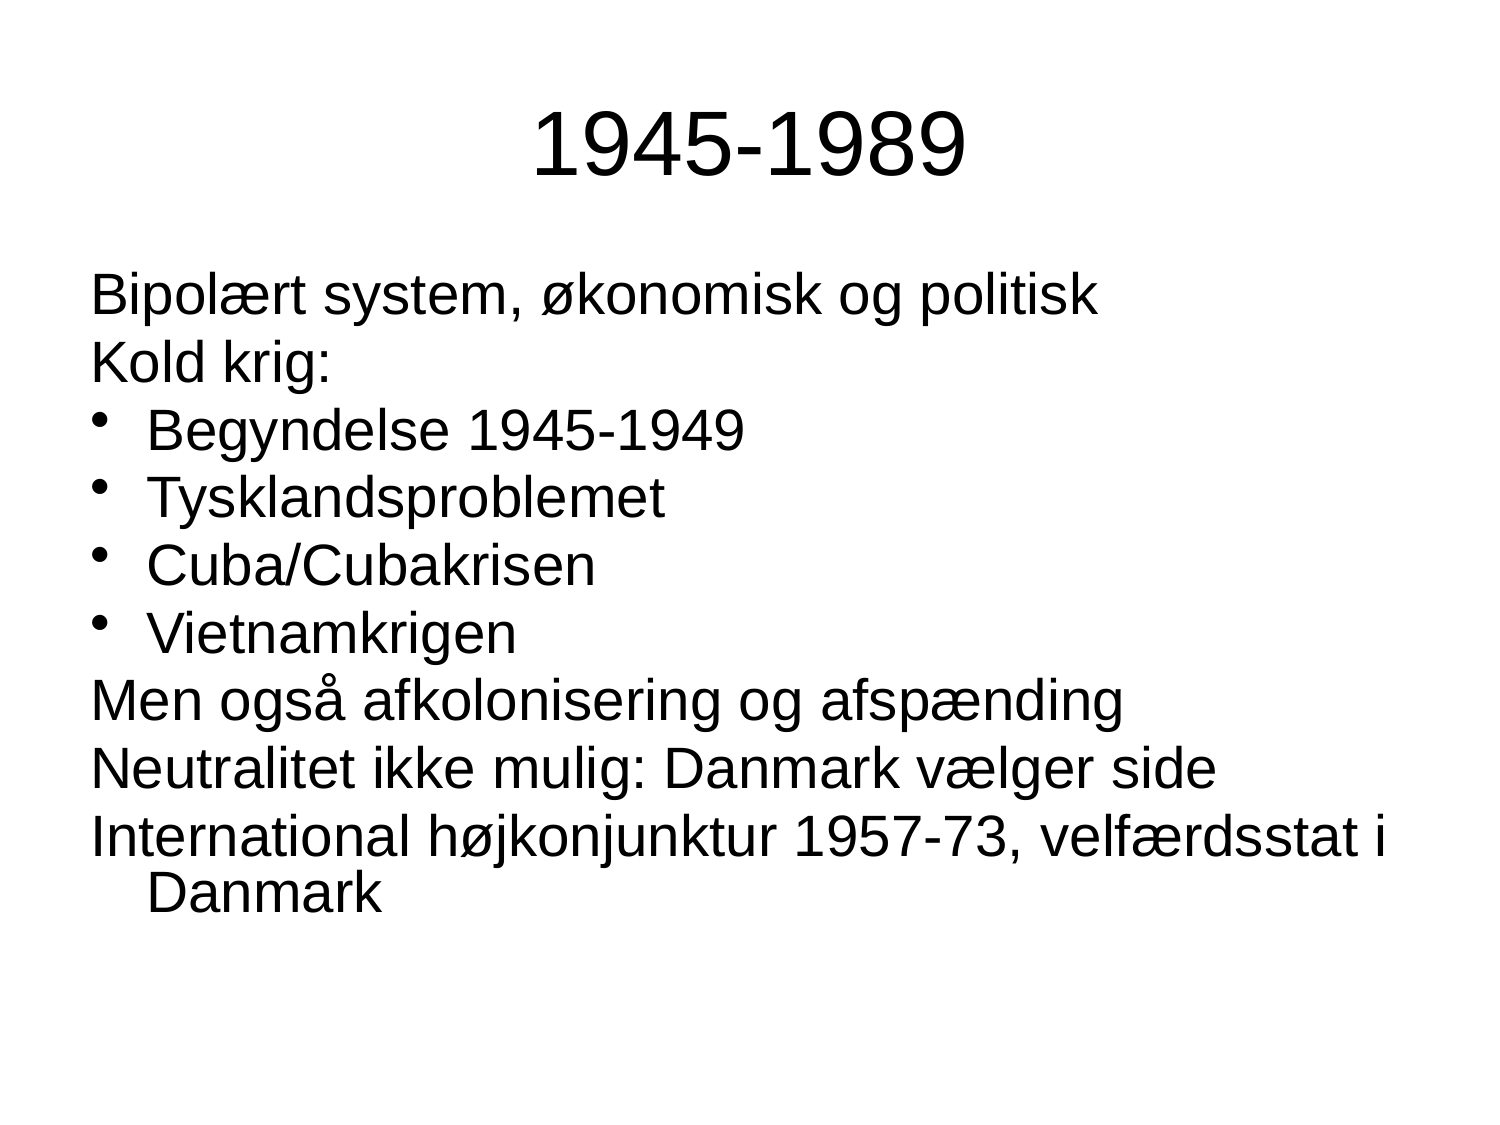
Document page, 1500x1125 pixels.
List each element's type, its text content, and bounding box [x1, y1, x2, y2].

title 1945-1989 [75, 45, 1425, 233]
list Bipolært system, økonomisk og politisk Kold krig: Begyndelse 1945-1949 Tysklandsproblemet Cuba/Cubakrisen Vietnamkrigen Men også afkolonisering og afspænding Neutralitet ikke mulig: Danmark vælger side International højkonjunktur 1957-73, velfærdsstat i Danmark [75, 262, 1425, 1005]
